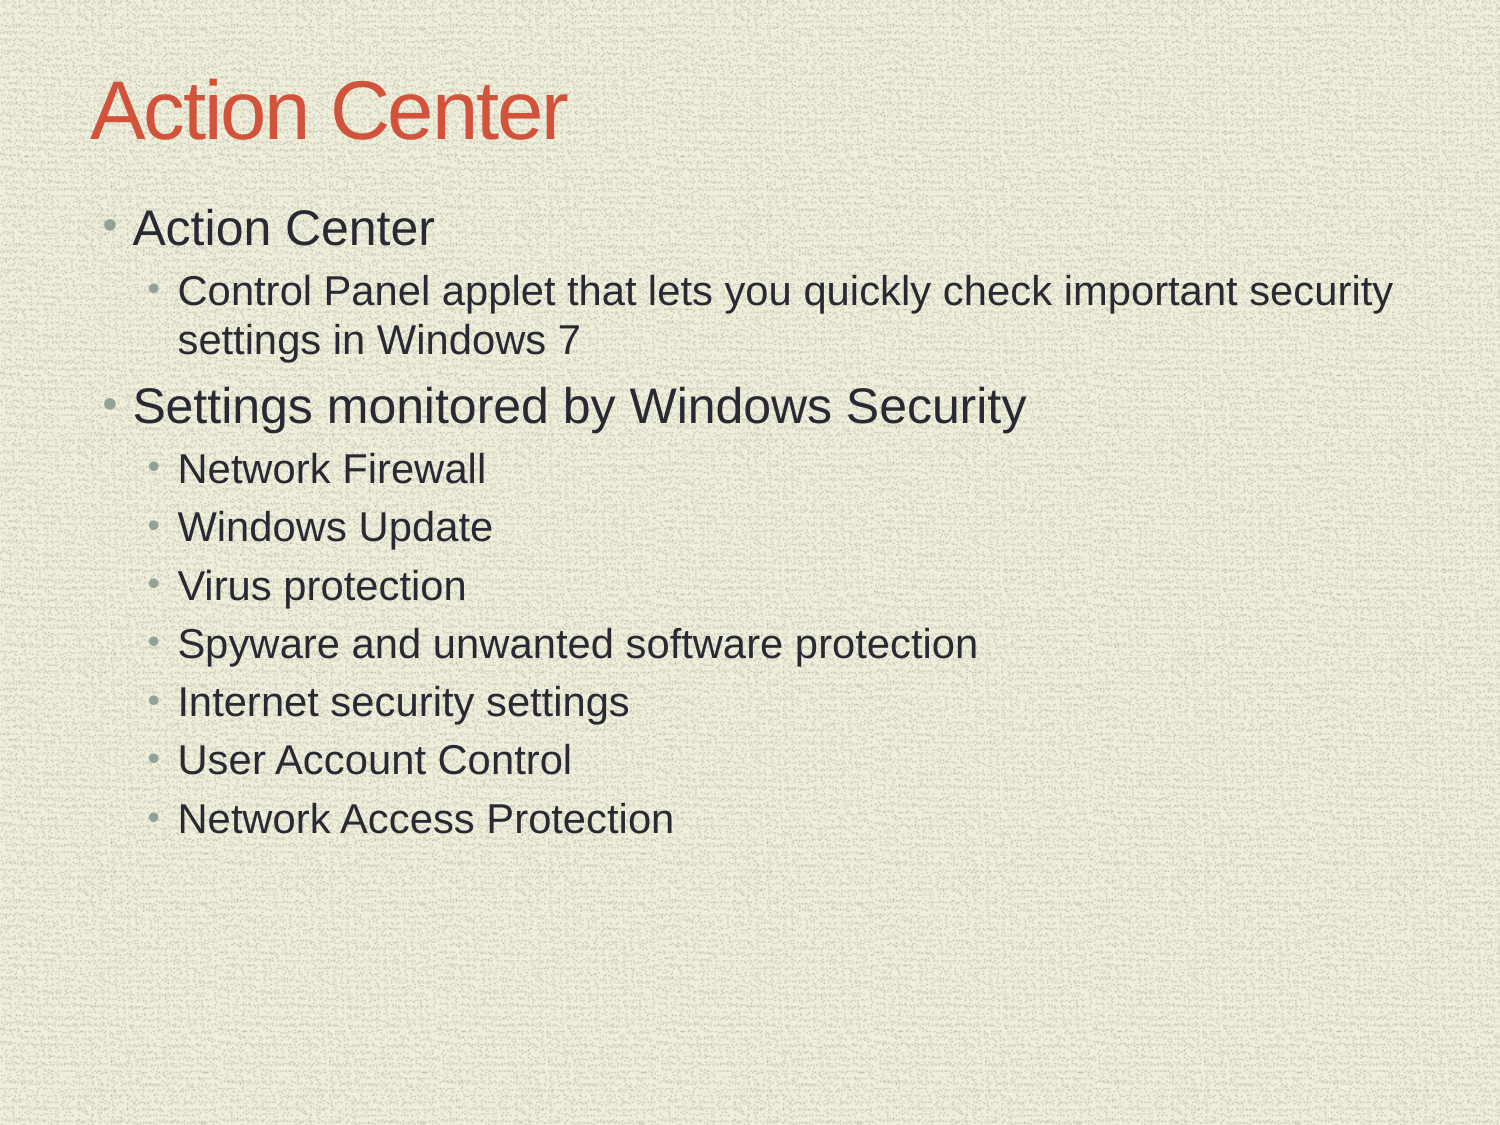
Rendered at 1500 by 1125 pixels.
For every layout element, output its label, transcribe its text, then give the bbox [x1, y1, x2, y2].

list Action Center Control Panel applet that lets you quickly check important security settings in Windows 7 Settings monitored by Windows Security Network Firewall Windows Update Virus protection Spyware and unwanted software protection Internet security settings User Account Control Network Access Protection [87, 187, 1413, 938]
title Action Center [75, 24, 1425, 188]
